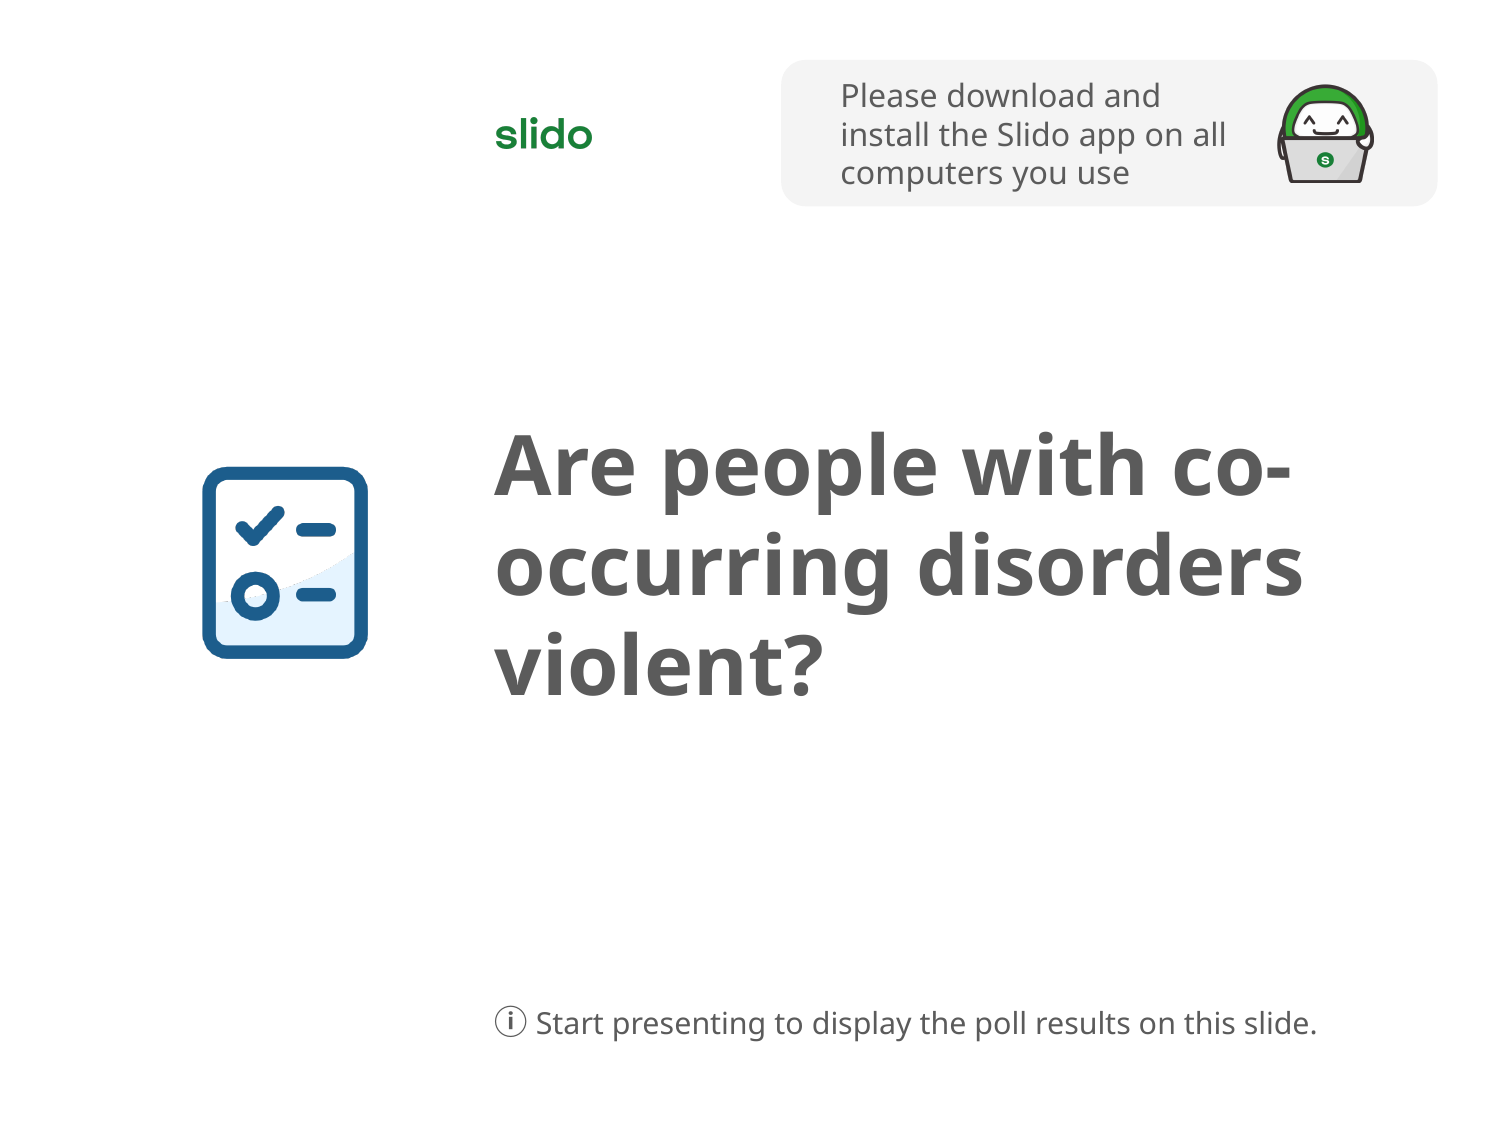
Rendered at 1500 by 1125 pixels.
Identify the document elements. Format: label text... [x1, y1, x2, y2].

picture [1275, 84, 1374, 183]
picture [142, 419, 428, 705]
text_box Please download and install the Slido app on all computers you use [780, 58, 1439, 208]
text_box ⓘ Start presenting to display the poll results on this slide. [479, 988, 1381, 1054]
text_box Are people with co-occurring disorders violent? [479, 421, 1381, 704]
picture [479, 101, 608, 165]
